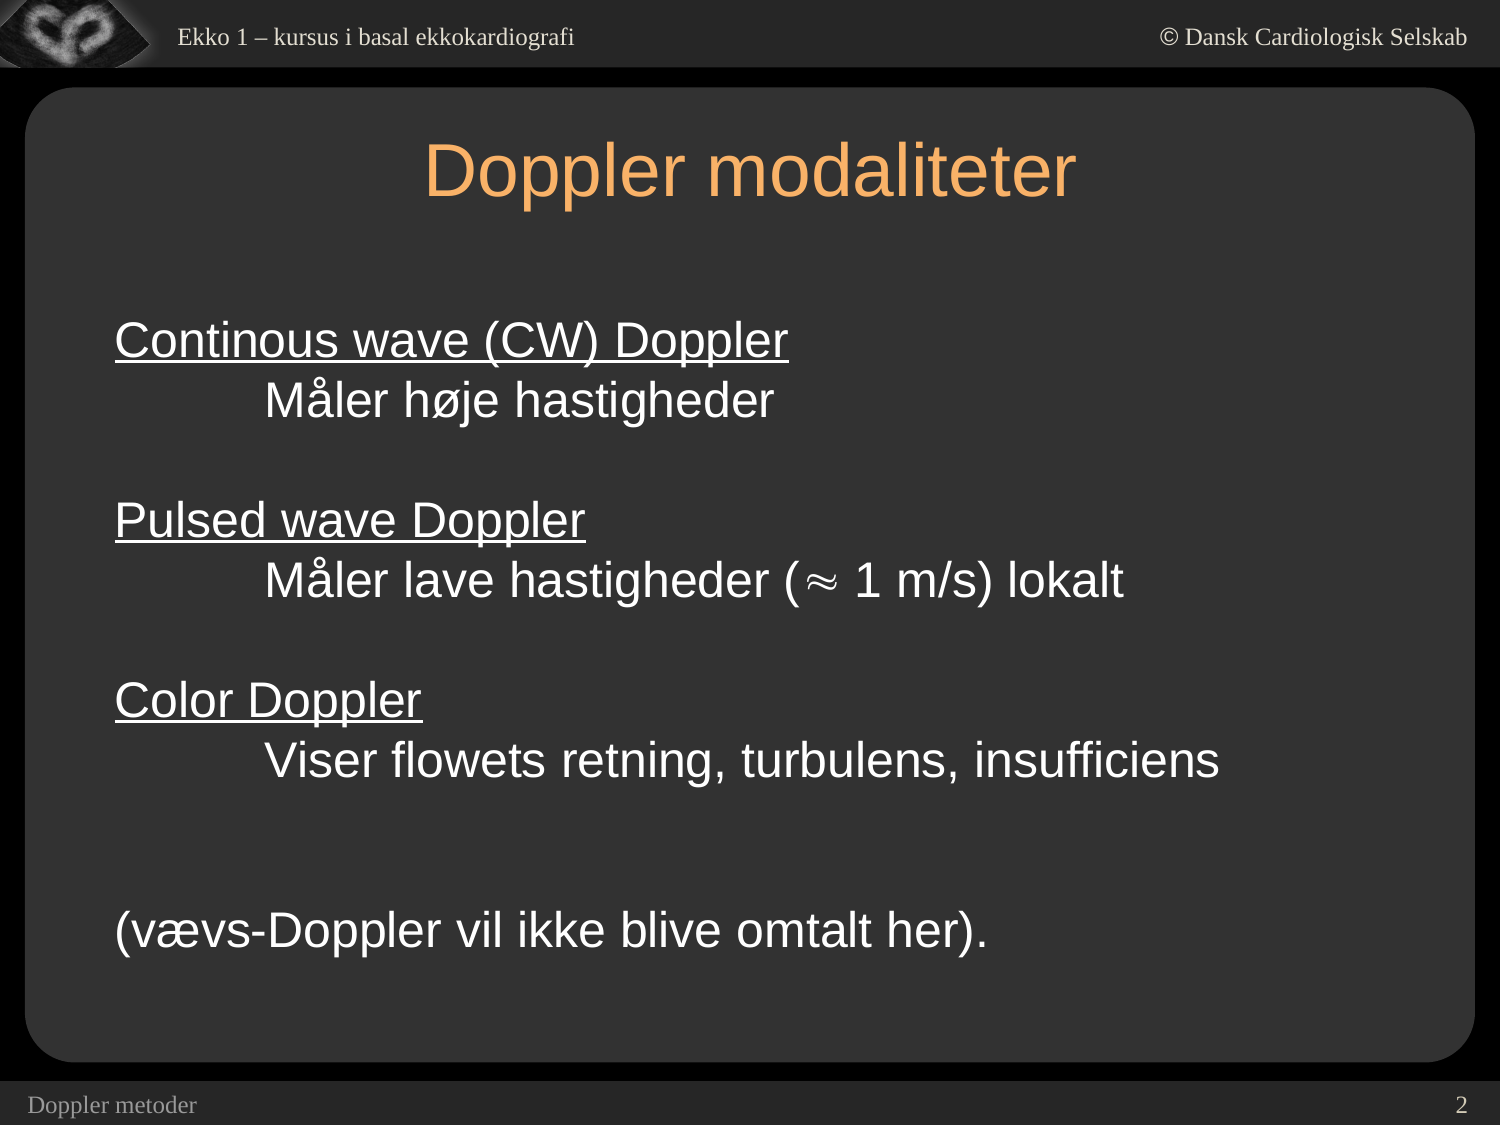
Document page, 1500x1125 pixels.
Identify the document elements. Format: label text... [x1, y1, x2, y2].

slide_number 2 [1132, 1081, 1483, 1119]
text_box Continous wave (CW) Doppler Måler høje hastigheder Pulsed wave Doppler Måler lave hastigheder ( 1 m/s) lokalt Color Doppler Viser flowets retning, turbulens, insufficiens (vævs-Doppler vil ikke blive omtalt her). [99, 299, 1435, 965]
footer Doppler metoder [12, 1081, 488, 1119]
title Doppler modaliteter [76, 99, 1426, 233]
picture [0, 0, 185, 68]
